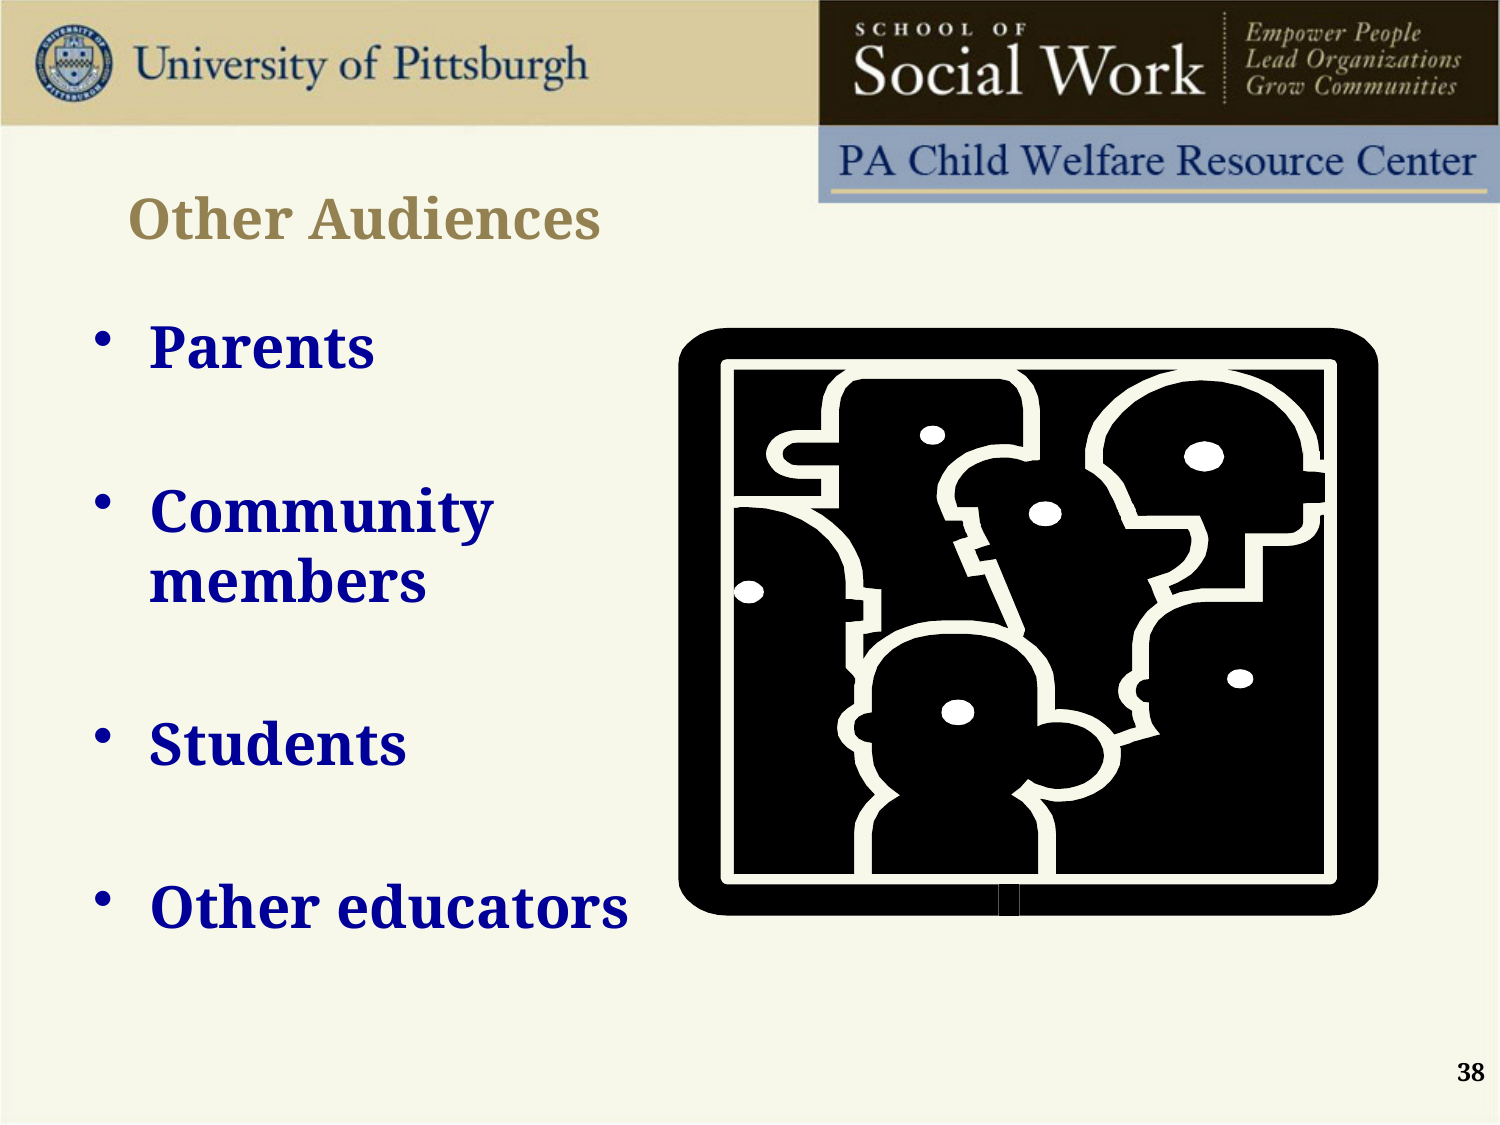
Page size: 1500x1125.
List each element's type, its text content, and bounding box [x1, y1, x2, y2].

picture [0, 0, 1500, 1125]
title Other Audiences [112, 174, 1388, 261]
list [678, 315, 1379, 916]
list Parents Community members Students Other educators [77, 302, 704, 1004]
